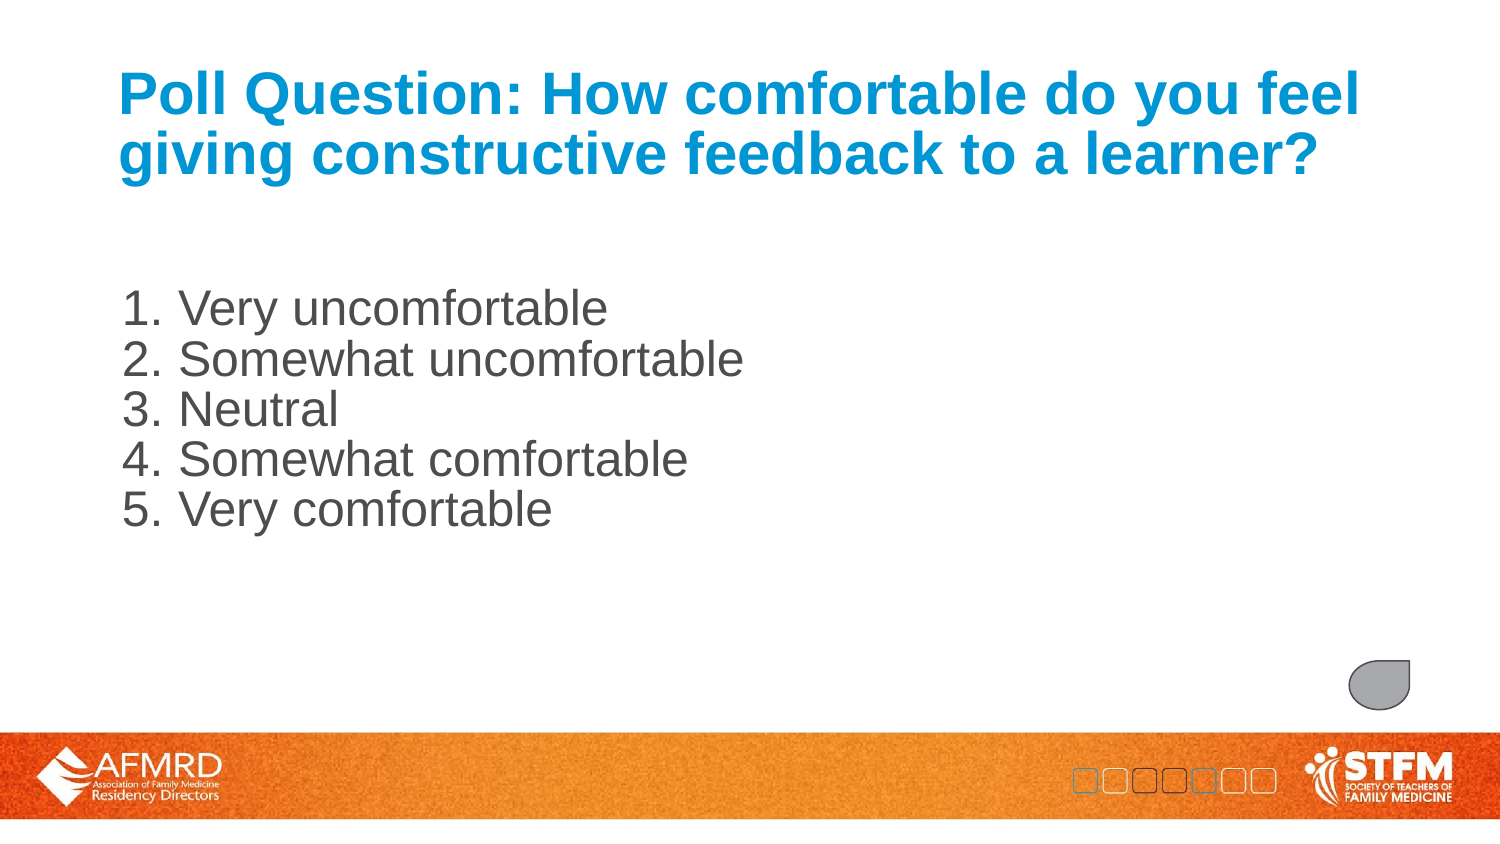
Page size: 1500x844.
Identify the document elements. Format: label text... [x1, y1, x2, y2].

title Poll Question: How comfortable do you feel giving constructive feedback to a learner? [103, 45, 1397, 209]
text_box [1349, 660, 1410, 710]
list Very uncomfortable Somewhat uncomfortable Neutral Somewhat comfortable Very comfortable [88, 278, 1382, 814]
picture [0, 0, 1500, 844]
